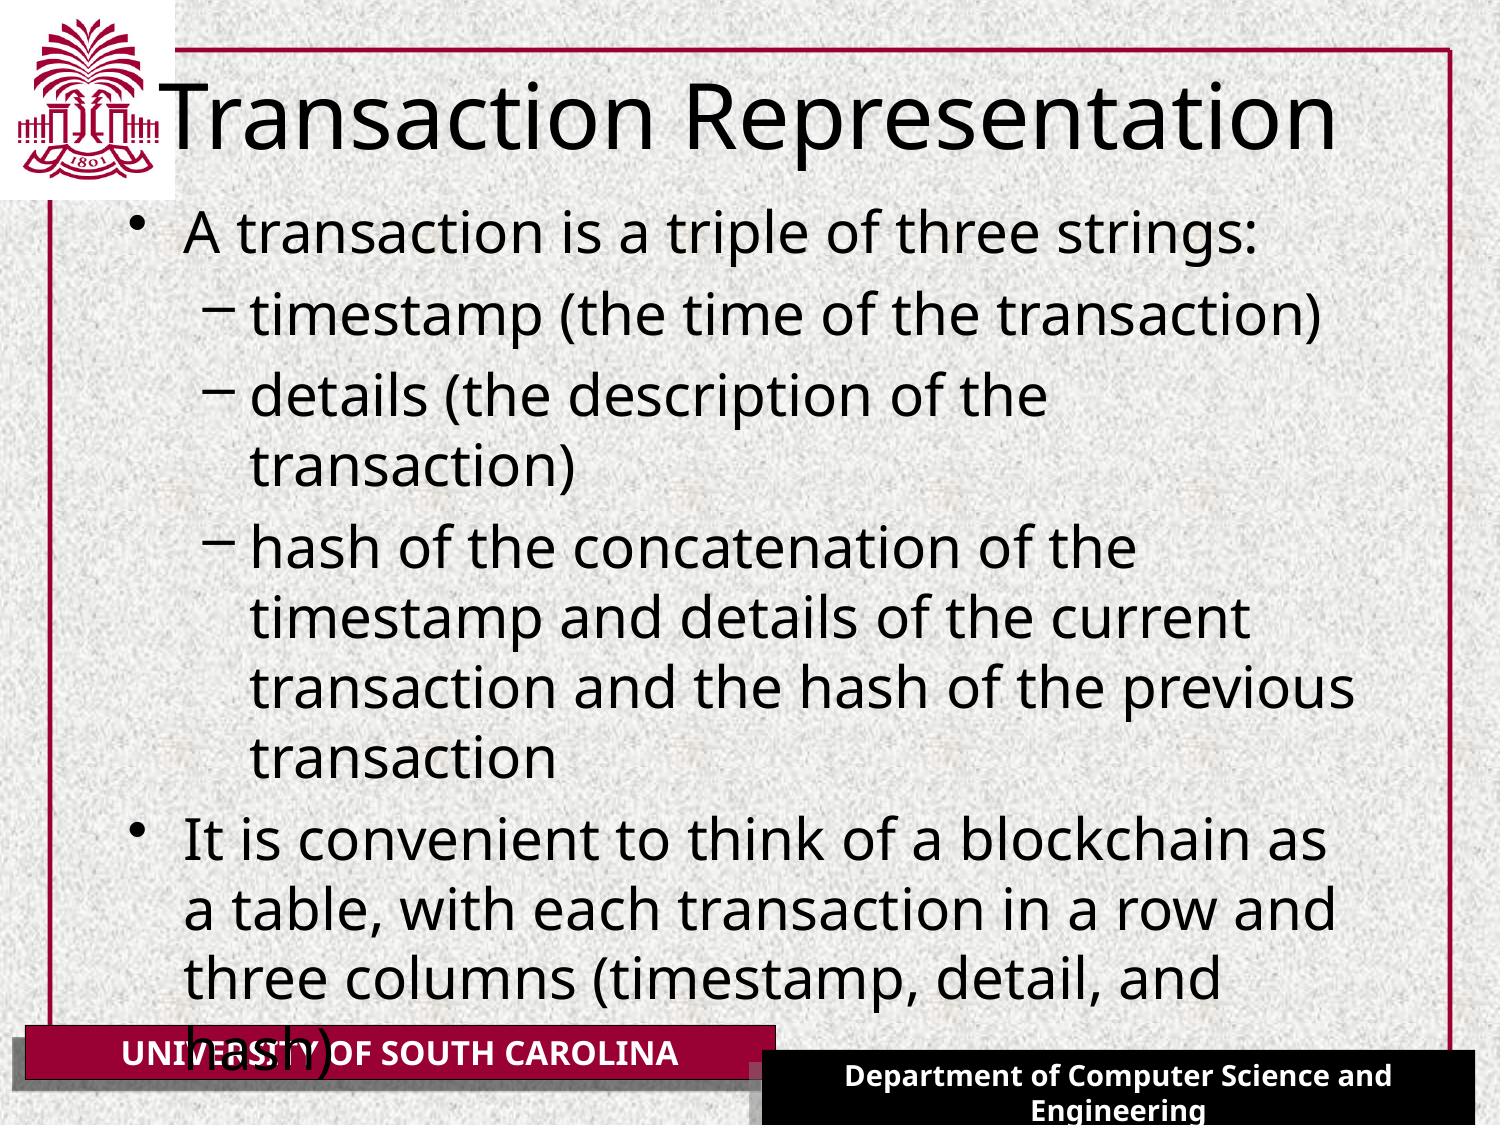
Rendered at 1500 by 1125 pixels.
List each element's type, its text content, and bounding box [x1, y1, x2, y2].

picture [0, 0, 1500, 1125]
list A transaction is a triple of three strings: timestamp (the time of the transaction) details (the description of the transaction) hash of the concatenation of the timestamp and details of the current transaction and the hash of the previous transaction It is convenient to think of a blockchain as a table, with each transaction in a row and three columns (timestamp, detail, and hash) [112, 187, 1388, 1000]
picture [13, 1038, 749, 1091]
title Transaction Representation [112, 62, 1388, 163]
